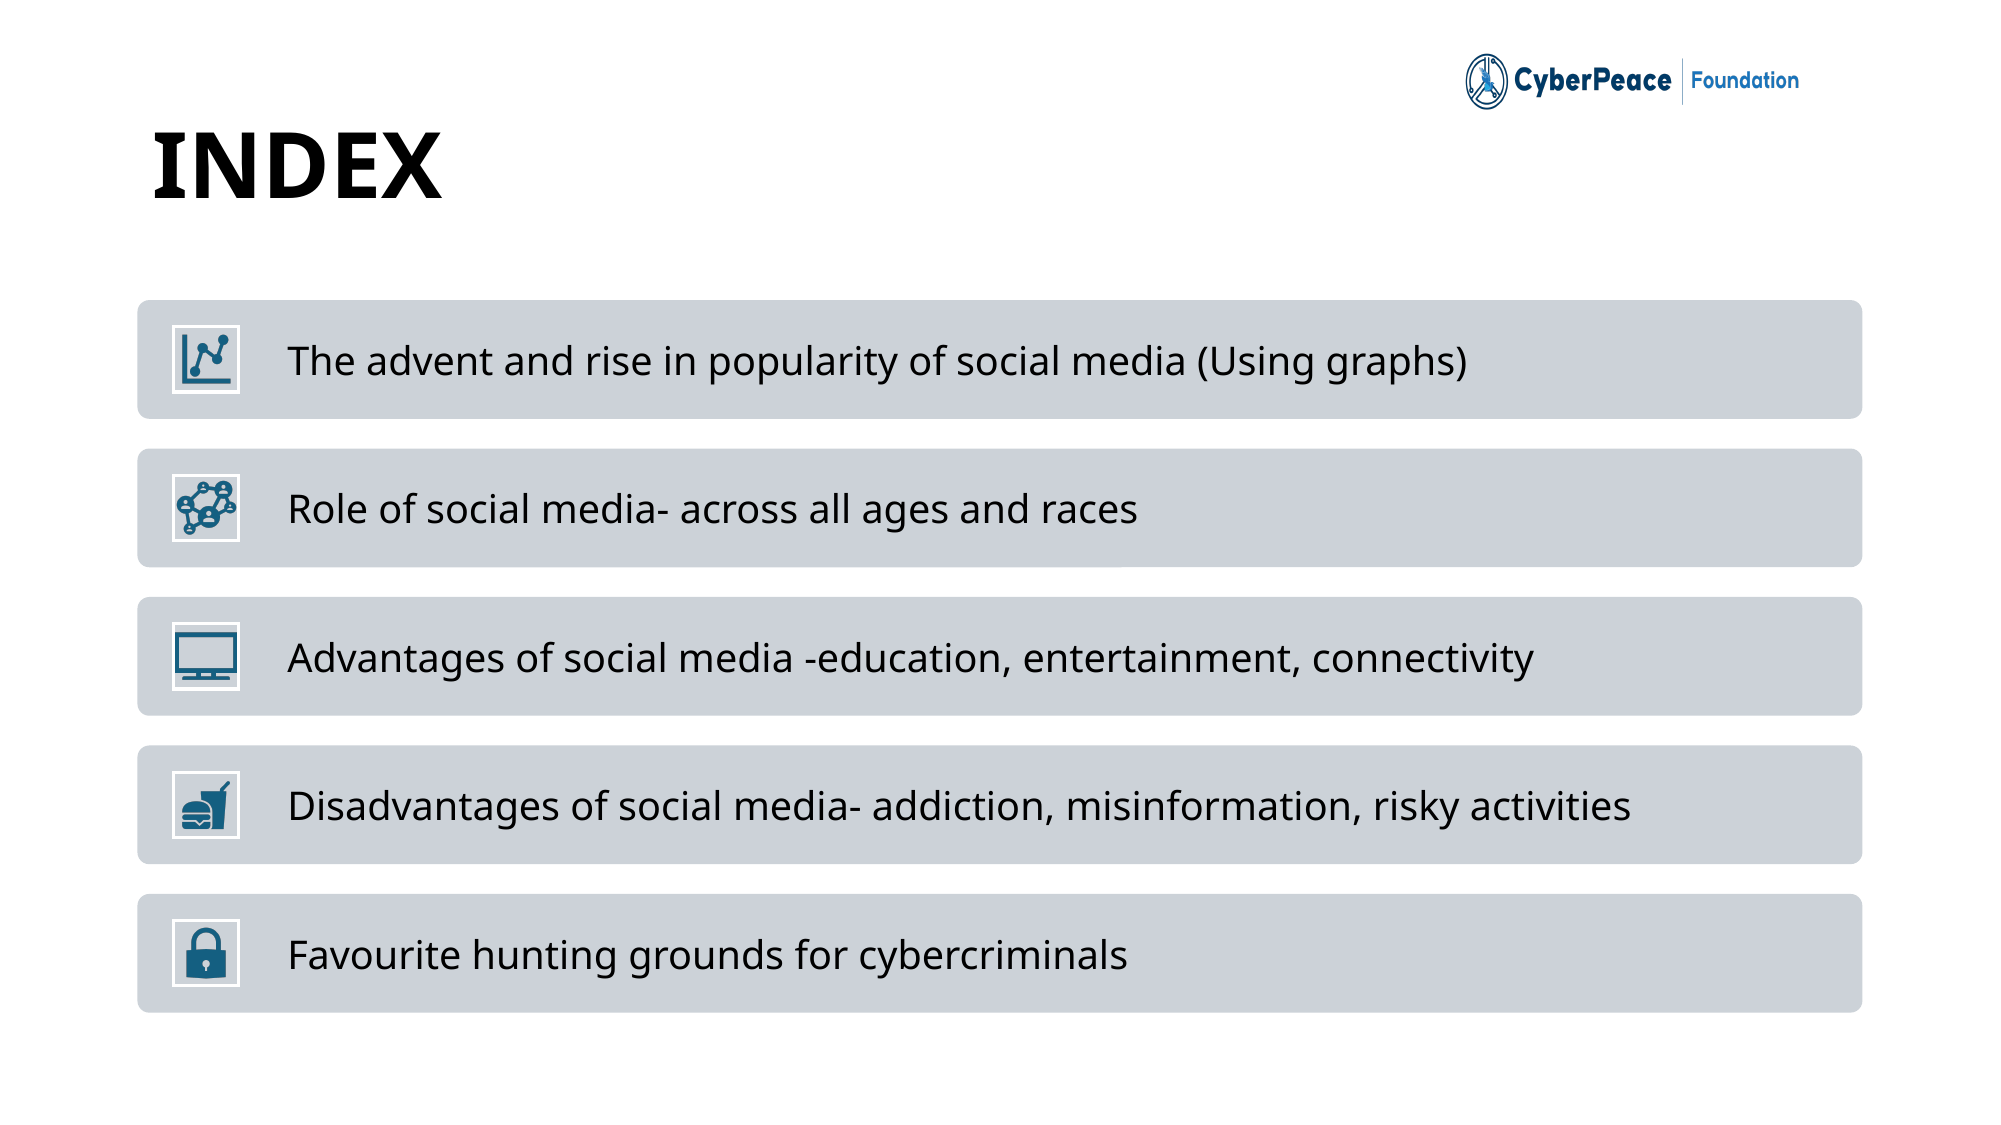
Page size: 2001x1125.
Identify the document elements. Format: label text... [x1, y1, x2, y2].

picture [1451, 0, 1814, 250]
title INDEX [137, 59, 1863, 278]
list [136, 298, 1863, 1014]
